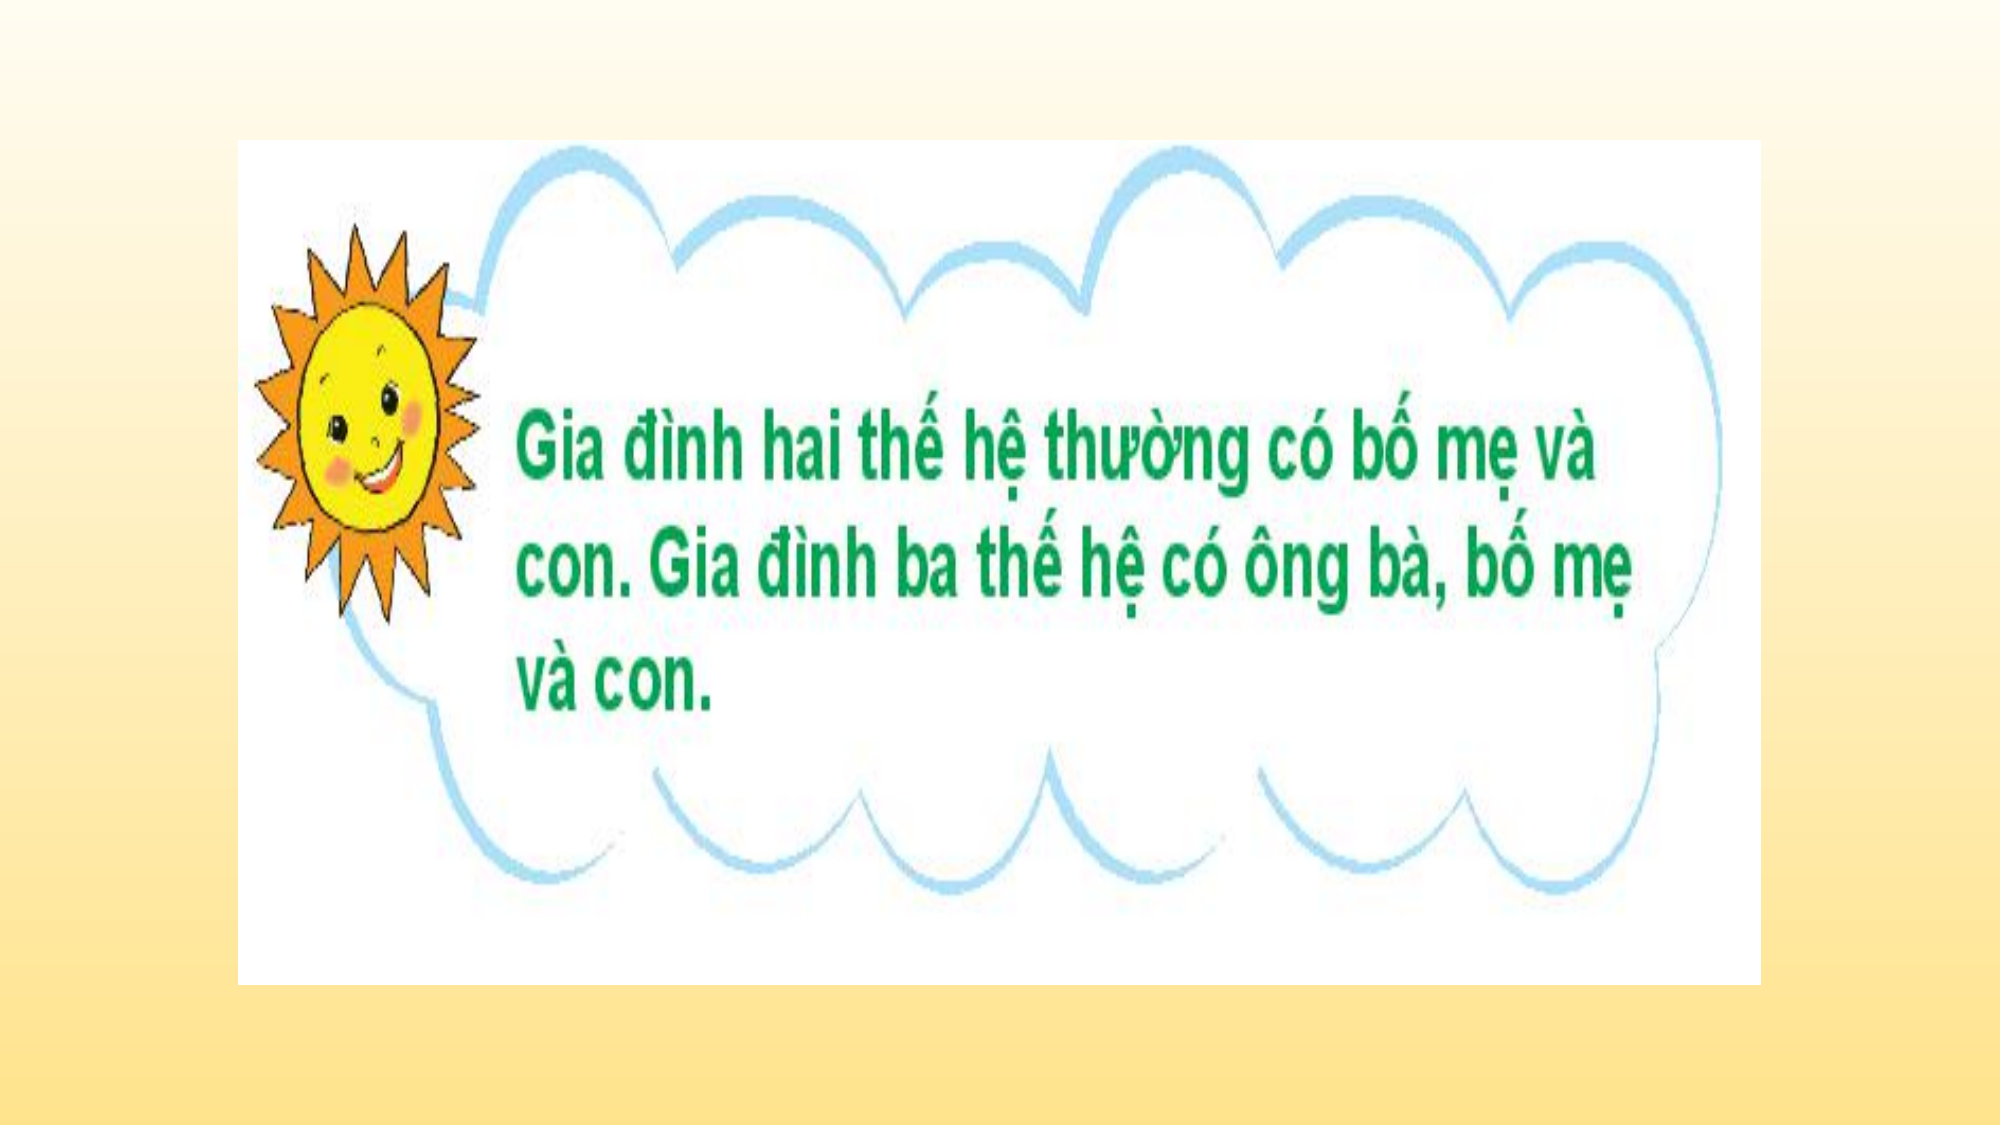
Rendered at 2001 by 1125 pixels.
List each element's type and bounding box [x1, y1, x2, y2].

list [238, 140, 1761, 985]
